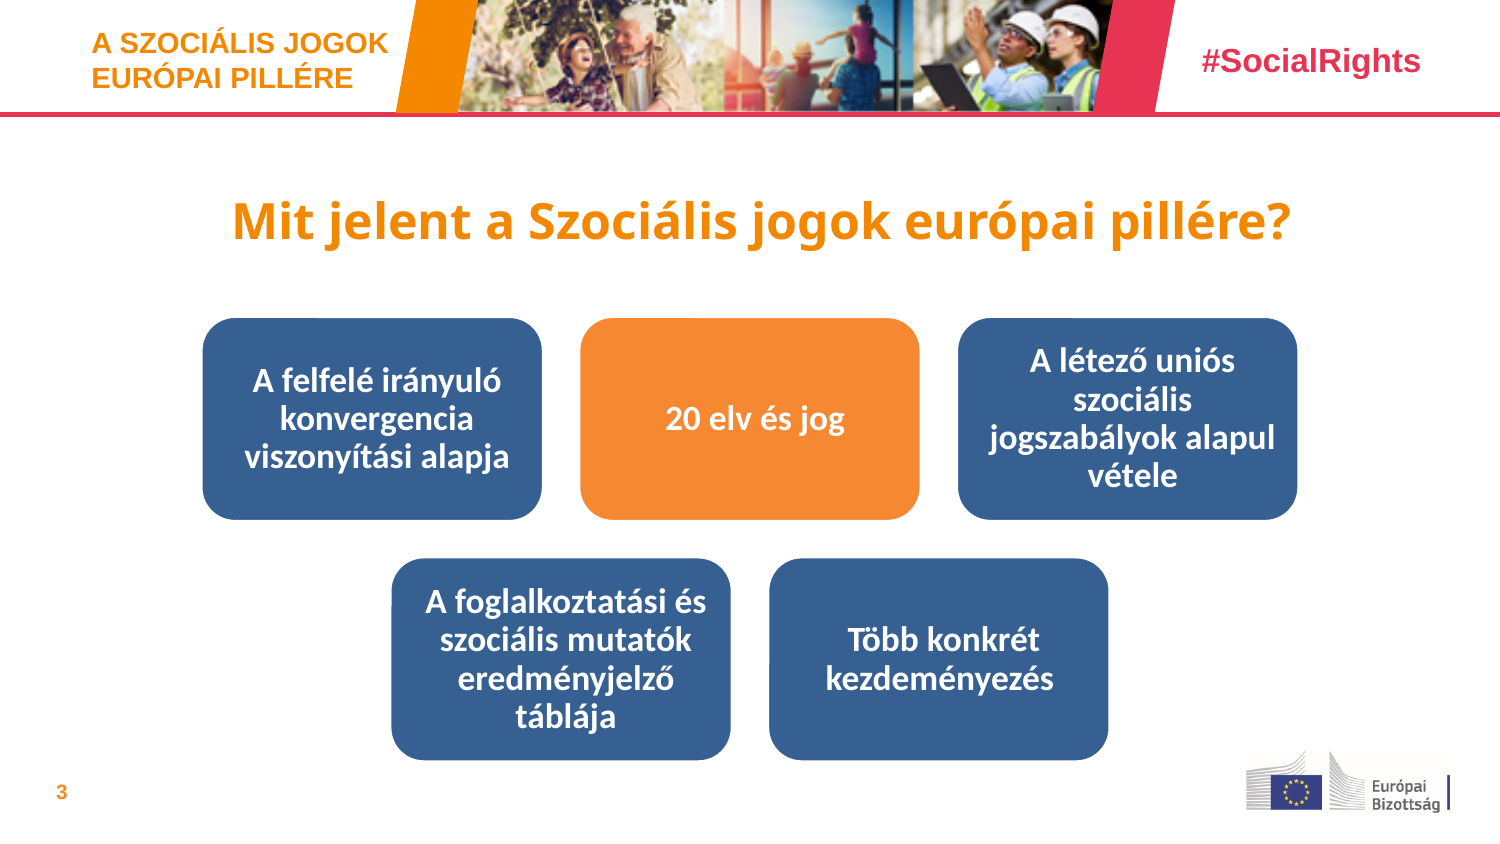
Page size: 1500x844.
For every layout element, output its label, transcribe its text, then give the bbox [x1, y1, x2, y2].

picture [458, 0, 1112, 112]
title Mit jelent a Szociális jogok európai pillére? [23, 161, 1500, 277]
picture [1246, 750, 1450, 813]
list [74, 315, 1426, 763]
